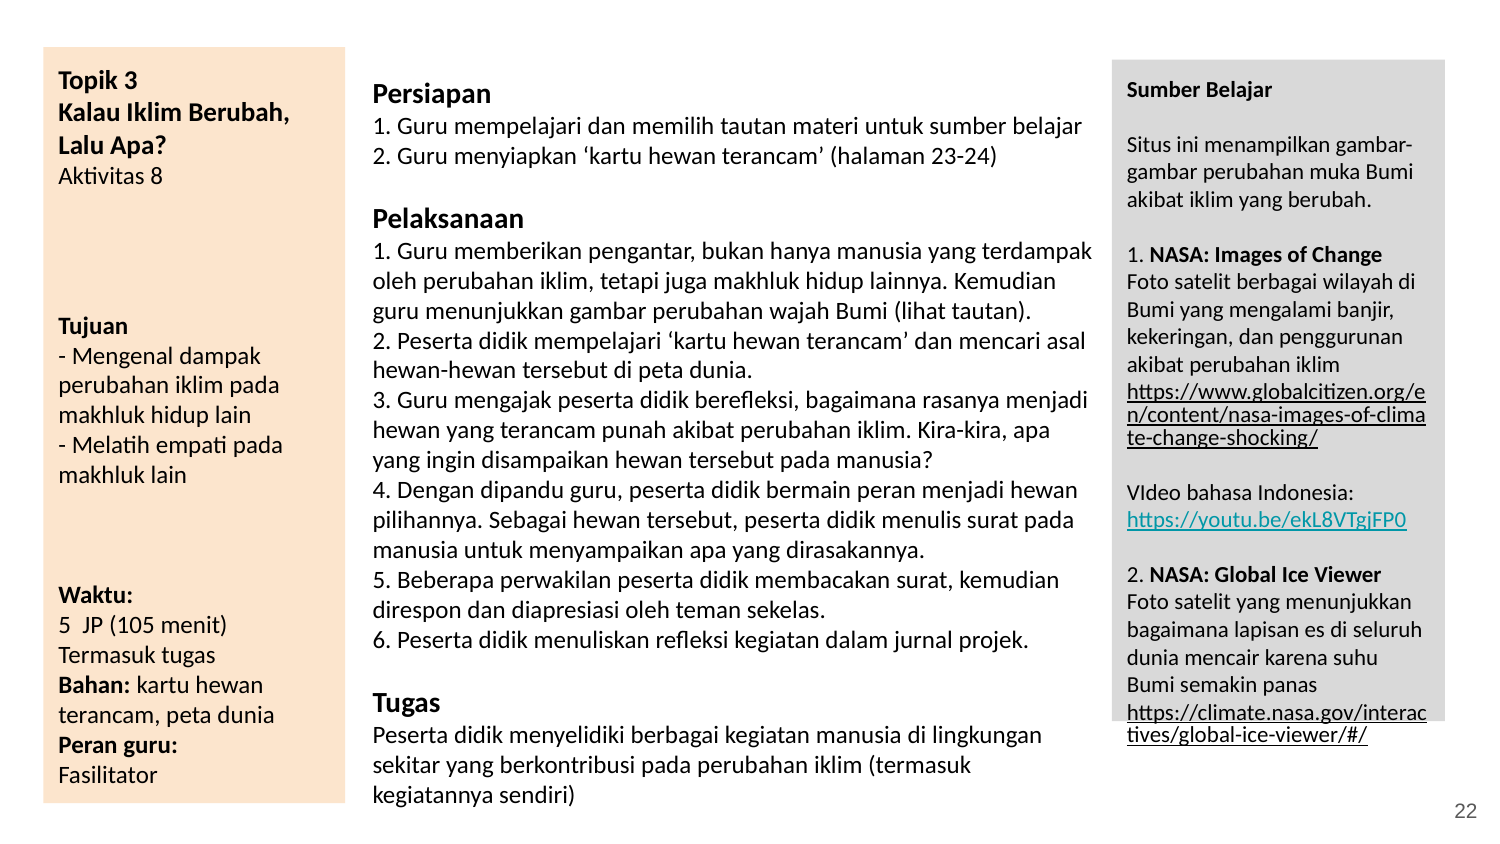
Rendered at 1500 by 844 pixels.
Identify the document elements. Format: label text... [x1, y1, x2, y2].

slide_number ‹#› [1402, 777, 1493, 842]
text_box Persiapan 1. Guru mempelajari dan memilih tautan materi untuk sumber belajar 2. Guru menyiapkan ‘kartu hewan terancam’ (halaman 23-24) Pelaksanaan 1. Guru memberikan pengantar, bukan hanya manusia yang terdampak oleh perubahan iklim, tetapi juga makhluk hidup lainnya. Kemudian guru menunjukkan gambar perubahan wajah Bumi (lihat tautan). 2. Peserta didik mempelajari ‘kartu hewan terancam’ dan mencari asal hewan-hewan tersebut di peta dunia. 3. Guru mengajak peserta didik berefleksi, bagaimana rasanya menjadi hewan yang terancam punah akibat perubahan iklim. Kira-kira, apa yang ingin disampaikan hewan tersebut pada manusia? 4. Dengan dipandu guru, peserta didik bermain peran menjadi hewan pilihannya. Sebagai hewan tersebut, peserta didik menulis surat pada manusia untuk menyampaikan apa yang dirasakannya. 5. Beberapa perwakilan peserta didik membacakan surat, kemudian direspon dan diapresiasi oleh teman sekelas. 6. Peserta didik menuliskan refleksi kegiatan dalam jurnal projek. Tugas Peserta didik menyelidiki berbagai kegiatan manusia di lingkungan sekitar yang berkontribusi pada perubahan iklim (termasuk kegiatannya sendiri) [357, 59, 1112, 824]
text_box Sumber Belajar Situs ini menampilkan gambar-gambar perubahan muka Bumi akibat iklim yang berubah. 1. NASA: Images of Change Foto satelit berbagai wilayah di Bumi yang mengalami banjir, kekeringan, dan penggurunan akibat perubahan iklim https://www.globalcitizen.org/en/content/nasa-images-of-climate-change-shocking/ VIdeo bahasa Indonesia: https://youtu.be/ekL8VTgjFP0 2. NASA: Global Ice Viewer Foto satelit yang menunjukkan bagaimana lapisan es di seluruh dunia mencair karena suhu Bumi semakin panas https://climate.nasa.gov/interactives/global-ice-viewer/#/ [1111, 59, 1445, 722]
text_box Topik 3 Kalau Iklim Berubah, Lalu Apa? Aktivitas 8 Tujuan - Mengenal dampak perubahan iklim pada makhluk hidup lain - Melatih empati pada makhluk lain Waktu: 5 JP (105 menit) Termasuk tugas Bahan: kartu hewan terancam, peta dunia Peran guru: Fasilitator [43, 47, 346, 804]
